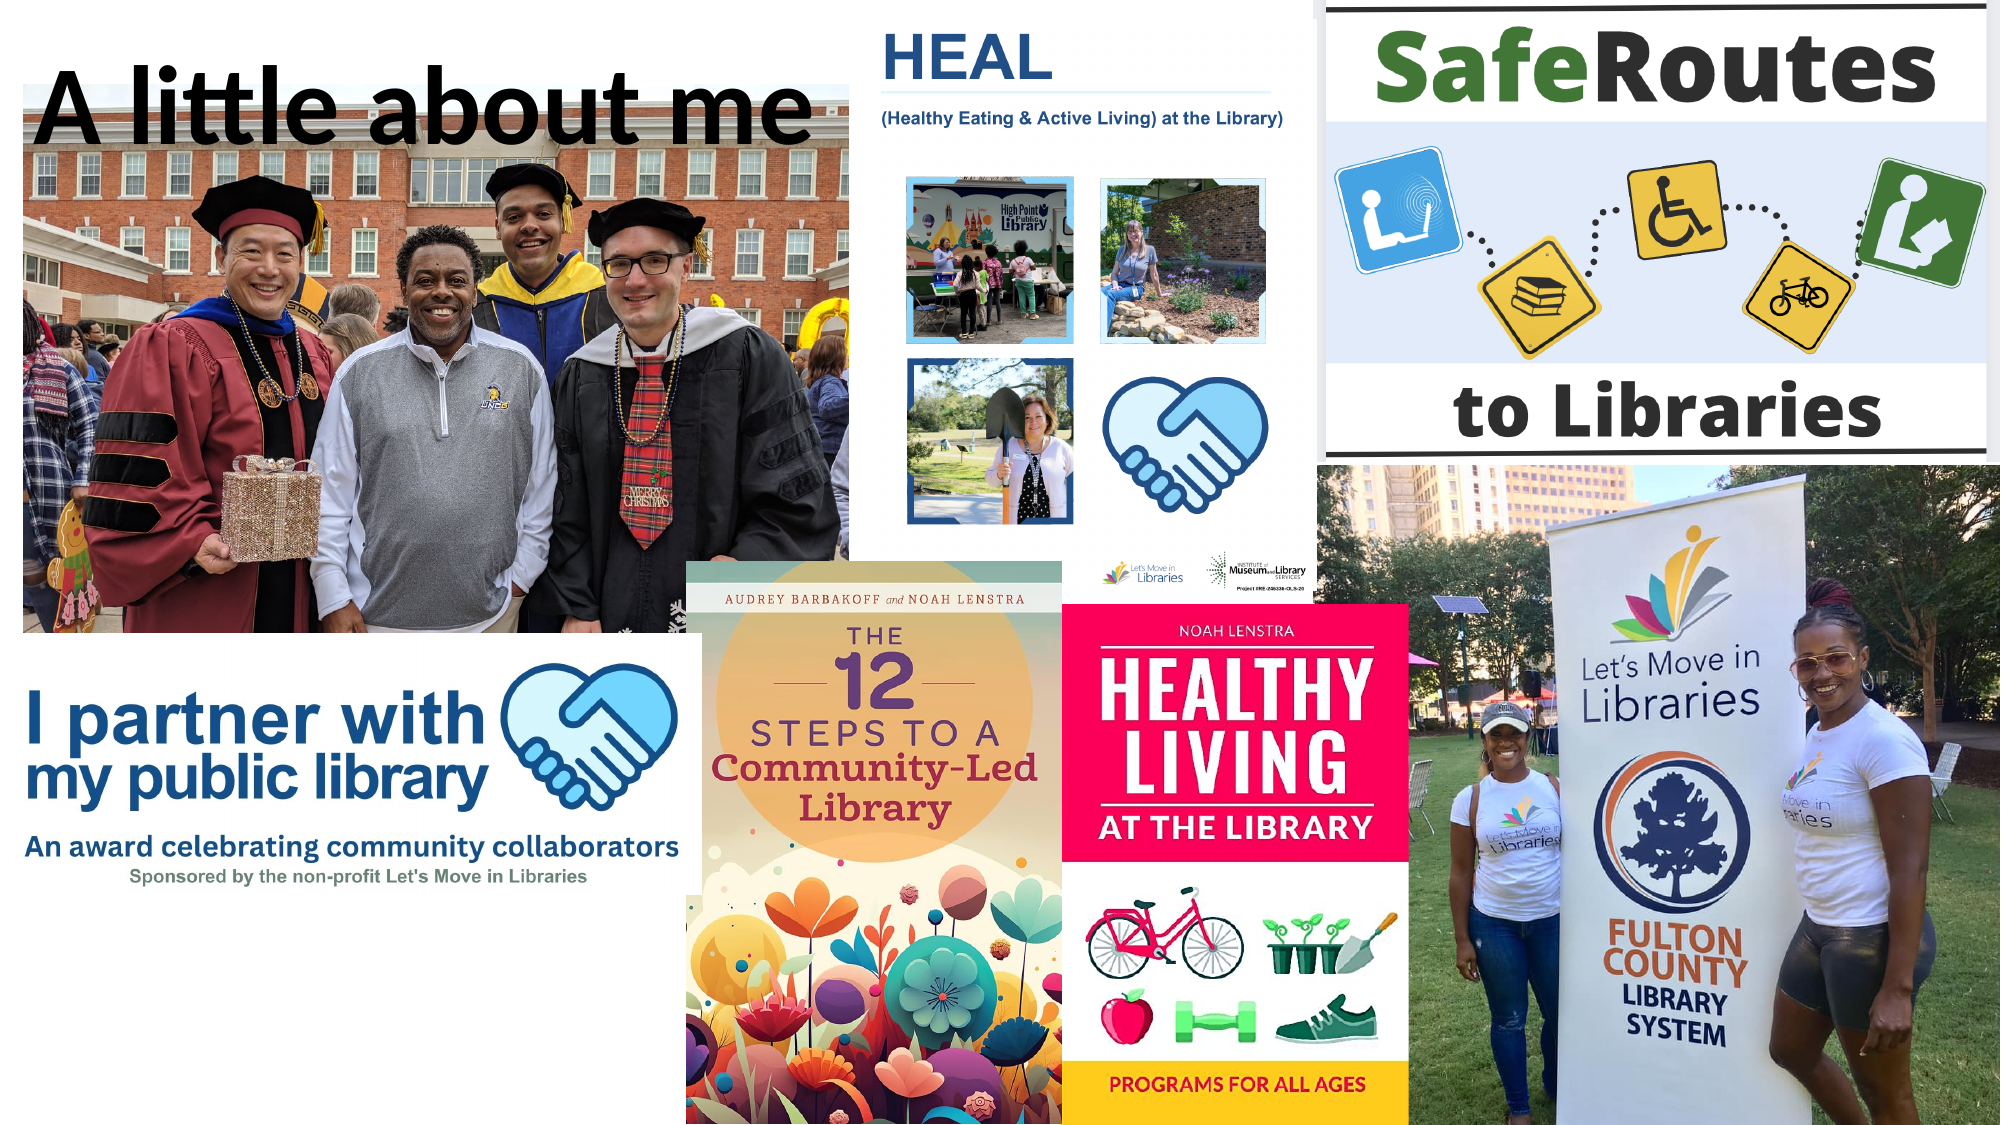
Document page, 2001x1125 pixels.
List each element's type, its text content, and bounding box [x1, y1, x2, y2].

text_box A little about me [0, 24, 862, 174]
picture [8, 0, 2000, 1125]
